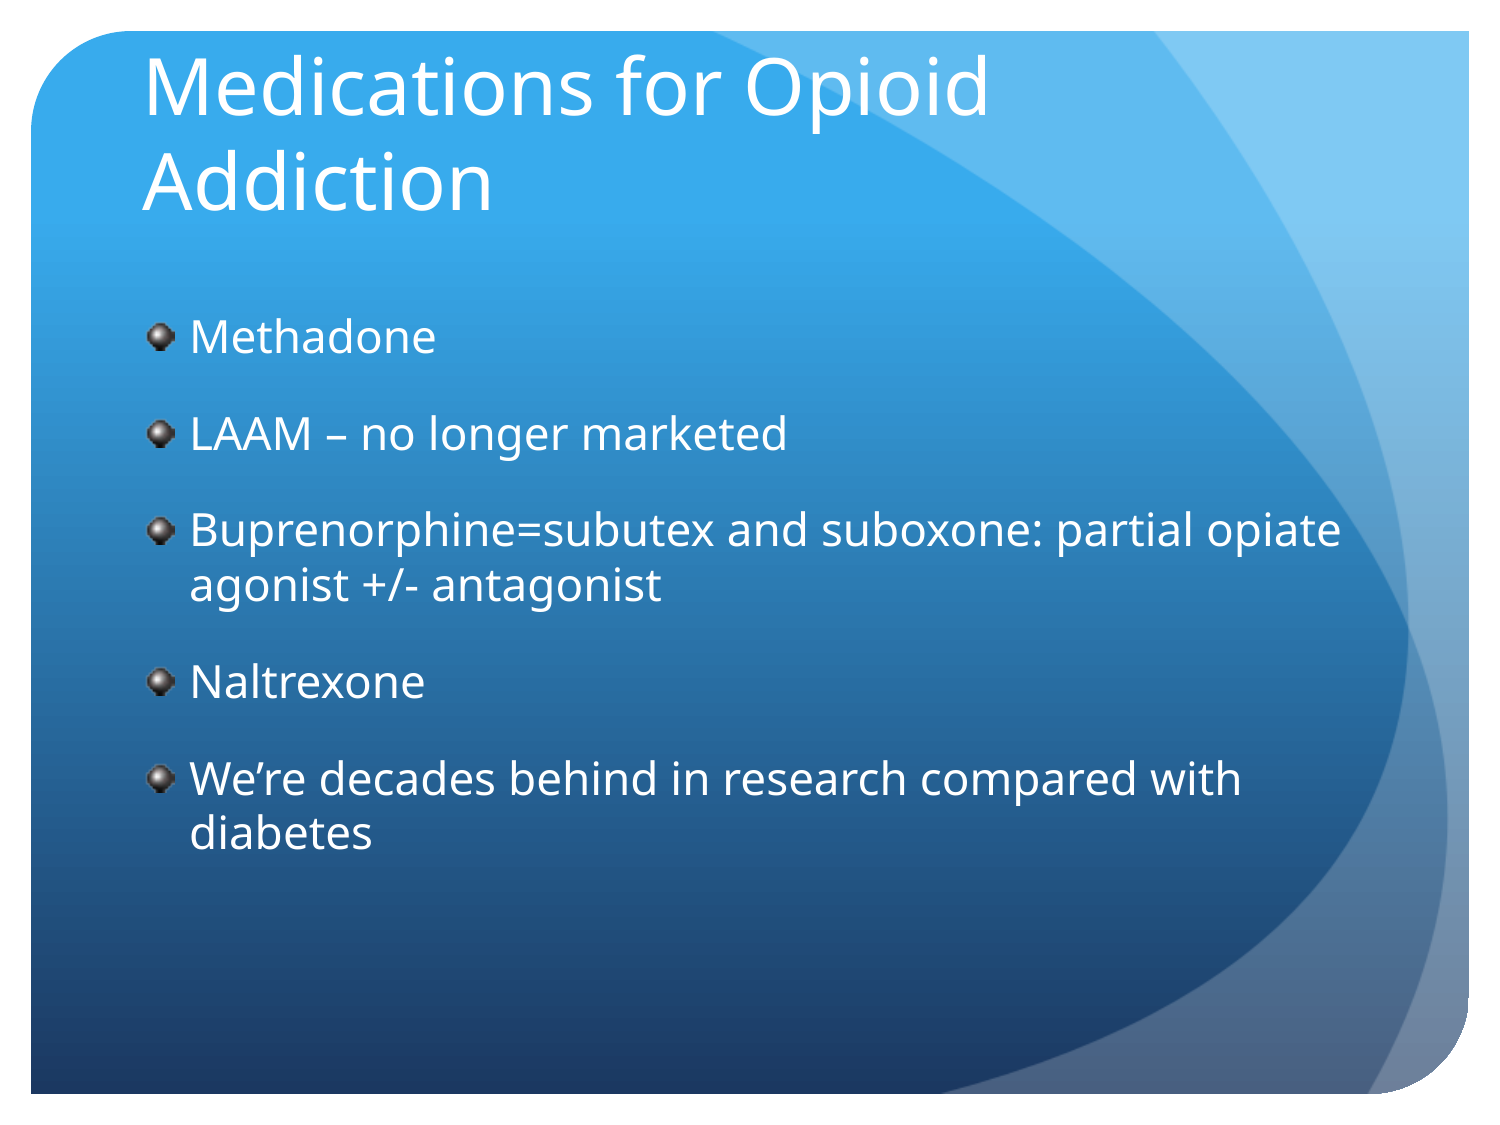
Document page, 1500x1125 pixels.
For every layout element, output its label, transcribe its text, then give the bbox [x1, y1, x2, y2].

title Medications for Opioid Addiction [127, 62, 1372, 234]
list Methadone LAAM – no longer marketed Buprenorphine=subutex and suboxone: partial opiate agonist +/- antagonist Naltrexone We’re decades behind in research compared with diabetes [127, 299, 1372, 991]
picture [24, 30, 1473, 1094]
